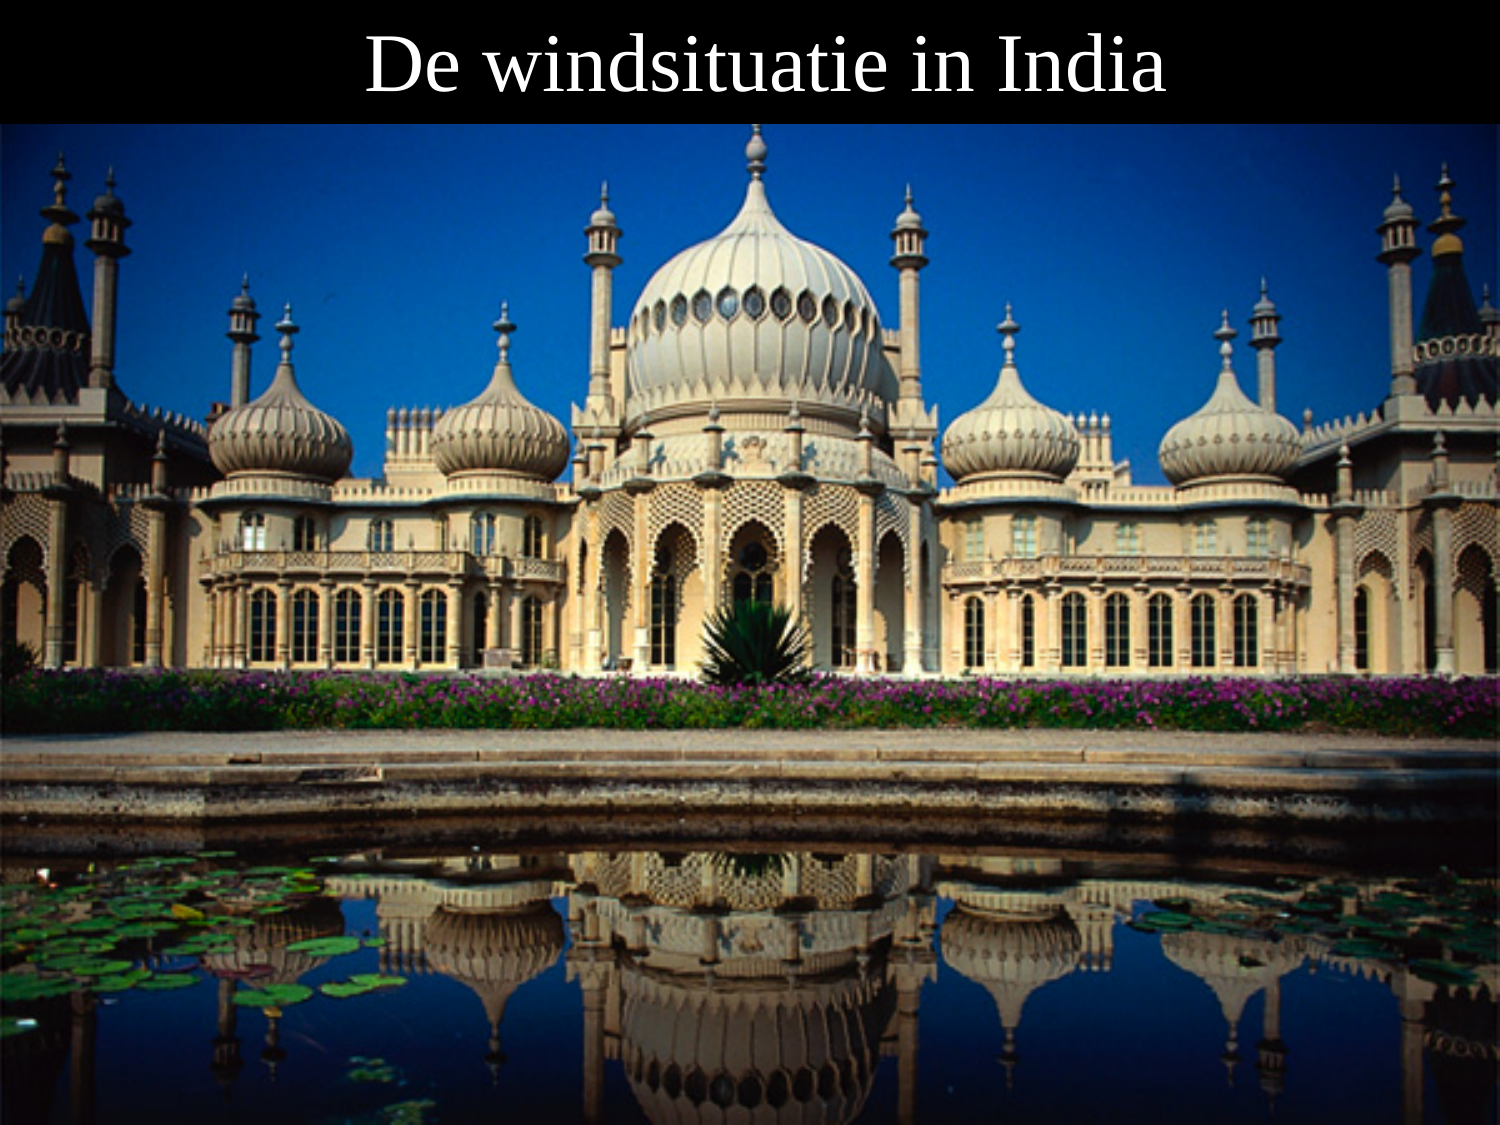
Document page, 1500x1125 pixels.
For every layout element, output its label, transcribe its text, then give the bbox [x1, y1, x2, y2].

text_box De windsituatie in India [350, 0, 1254, 116]
picture [0, 124, 1500, 1125]
